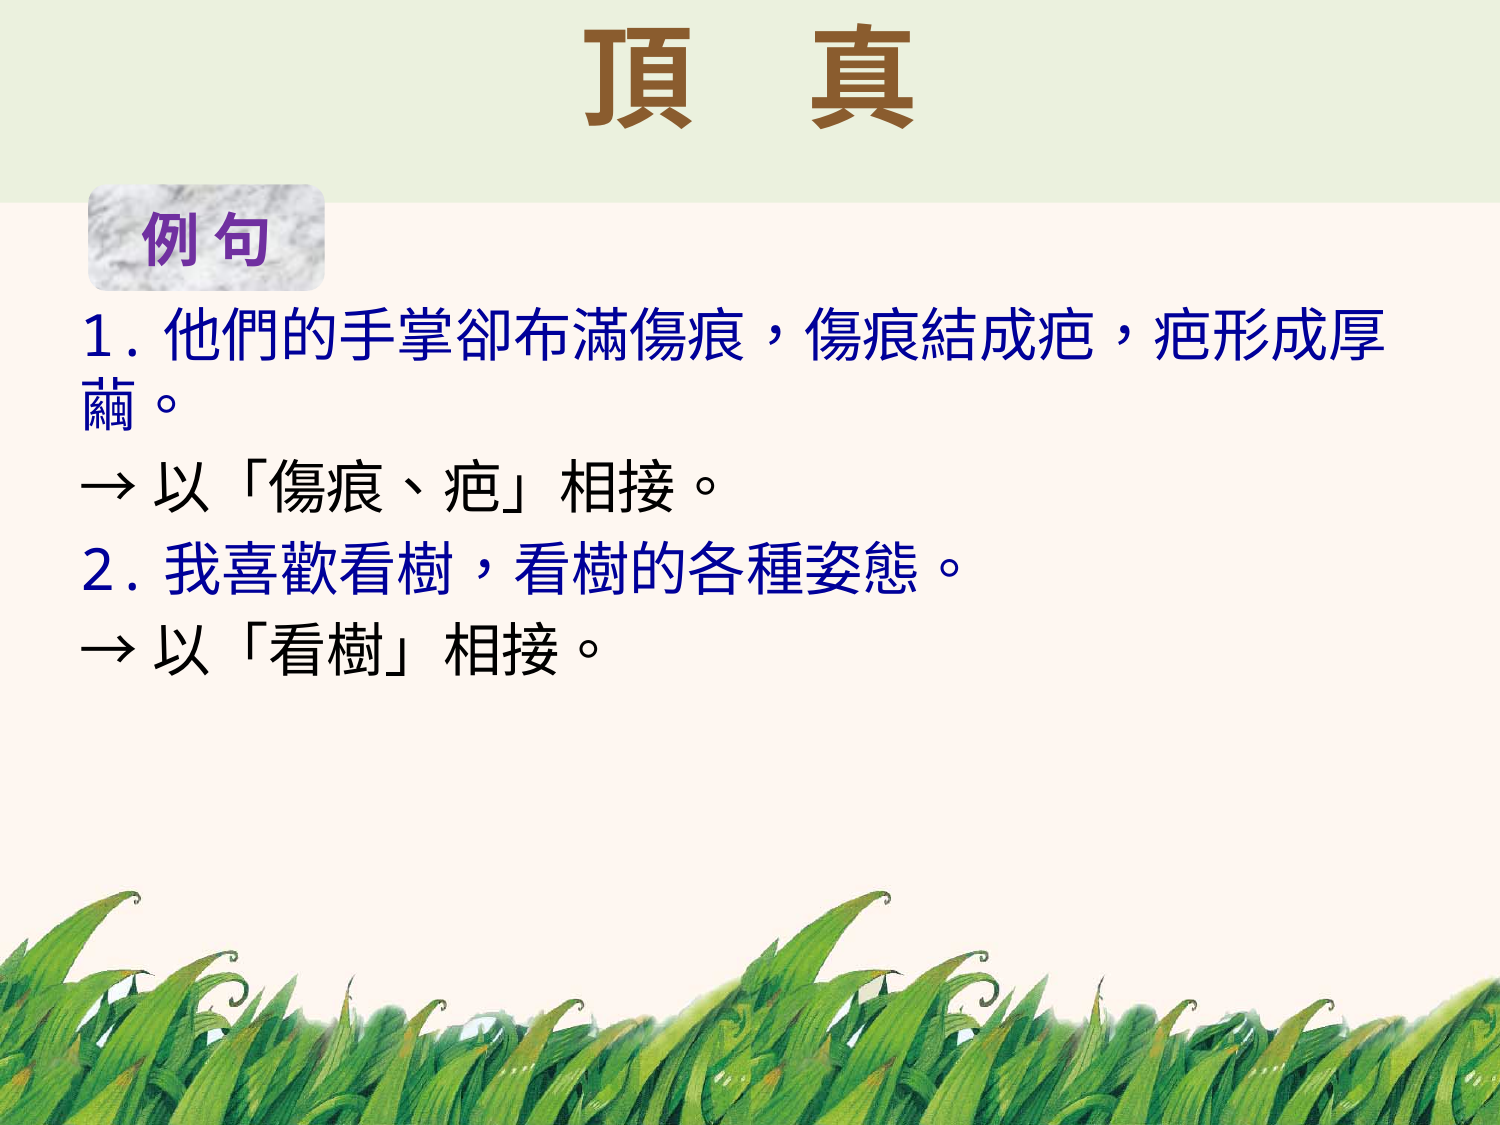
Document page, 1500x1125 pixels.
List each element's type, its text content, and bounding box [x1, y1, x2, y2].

title 頂 真 [0, 0, 1500, 203]
picture [0, 203, 1500, 1125]
text_box 例 句 [88, 184, 325, 291]
list 1.他們的手掌卻布滿傷痕，傷痕結成疤，疤形成厚繭。 →以「傷痕、疤」相接。 2.我喜歡看樹，看樹的各種姿態。 →以「看樹」相接。 [64, 290, 1415, 855]
